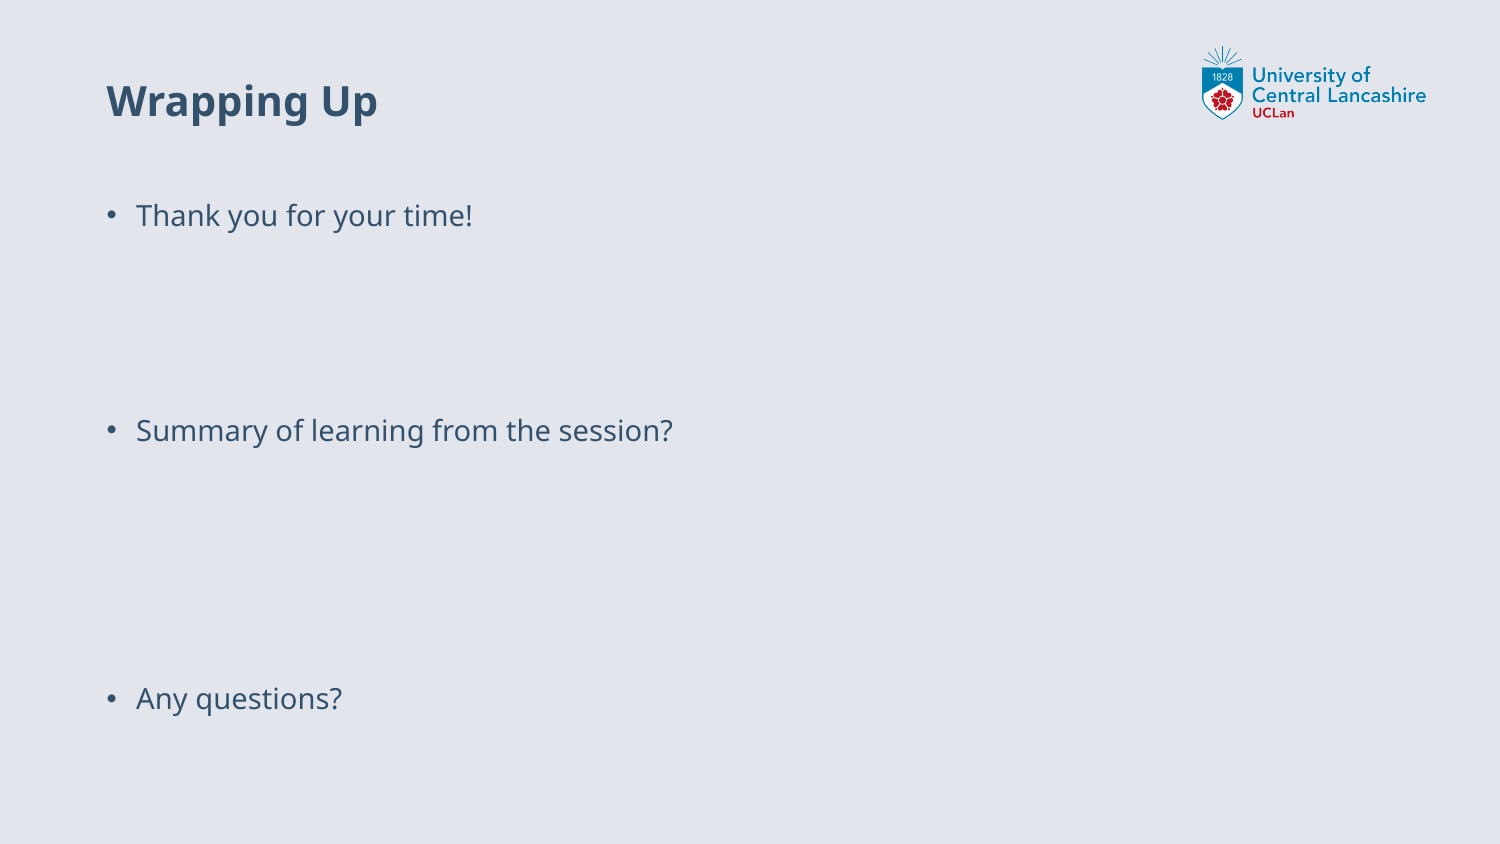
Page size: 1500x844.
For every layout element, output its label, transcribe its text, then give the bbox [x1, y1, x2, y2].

list Thank you for your time! Summary of learning from the session? Any questions? [106, 196, 1154, 754]
title Wrapping Up [106, 19, 1154, 126]
picture [1202, 46, 1426, 120]
